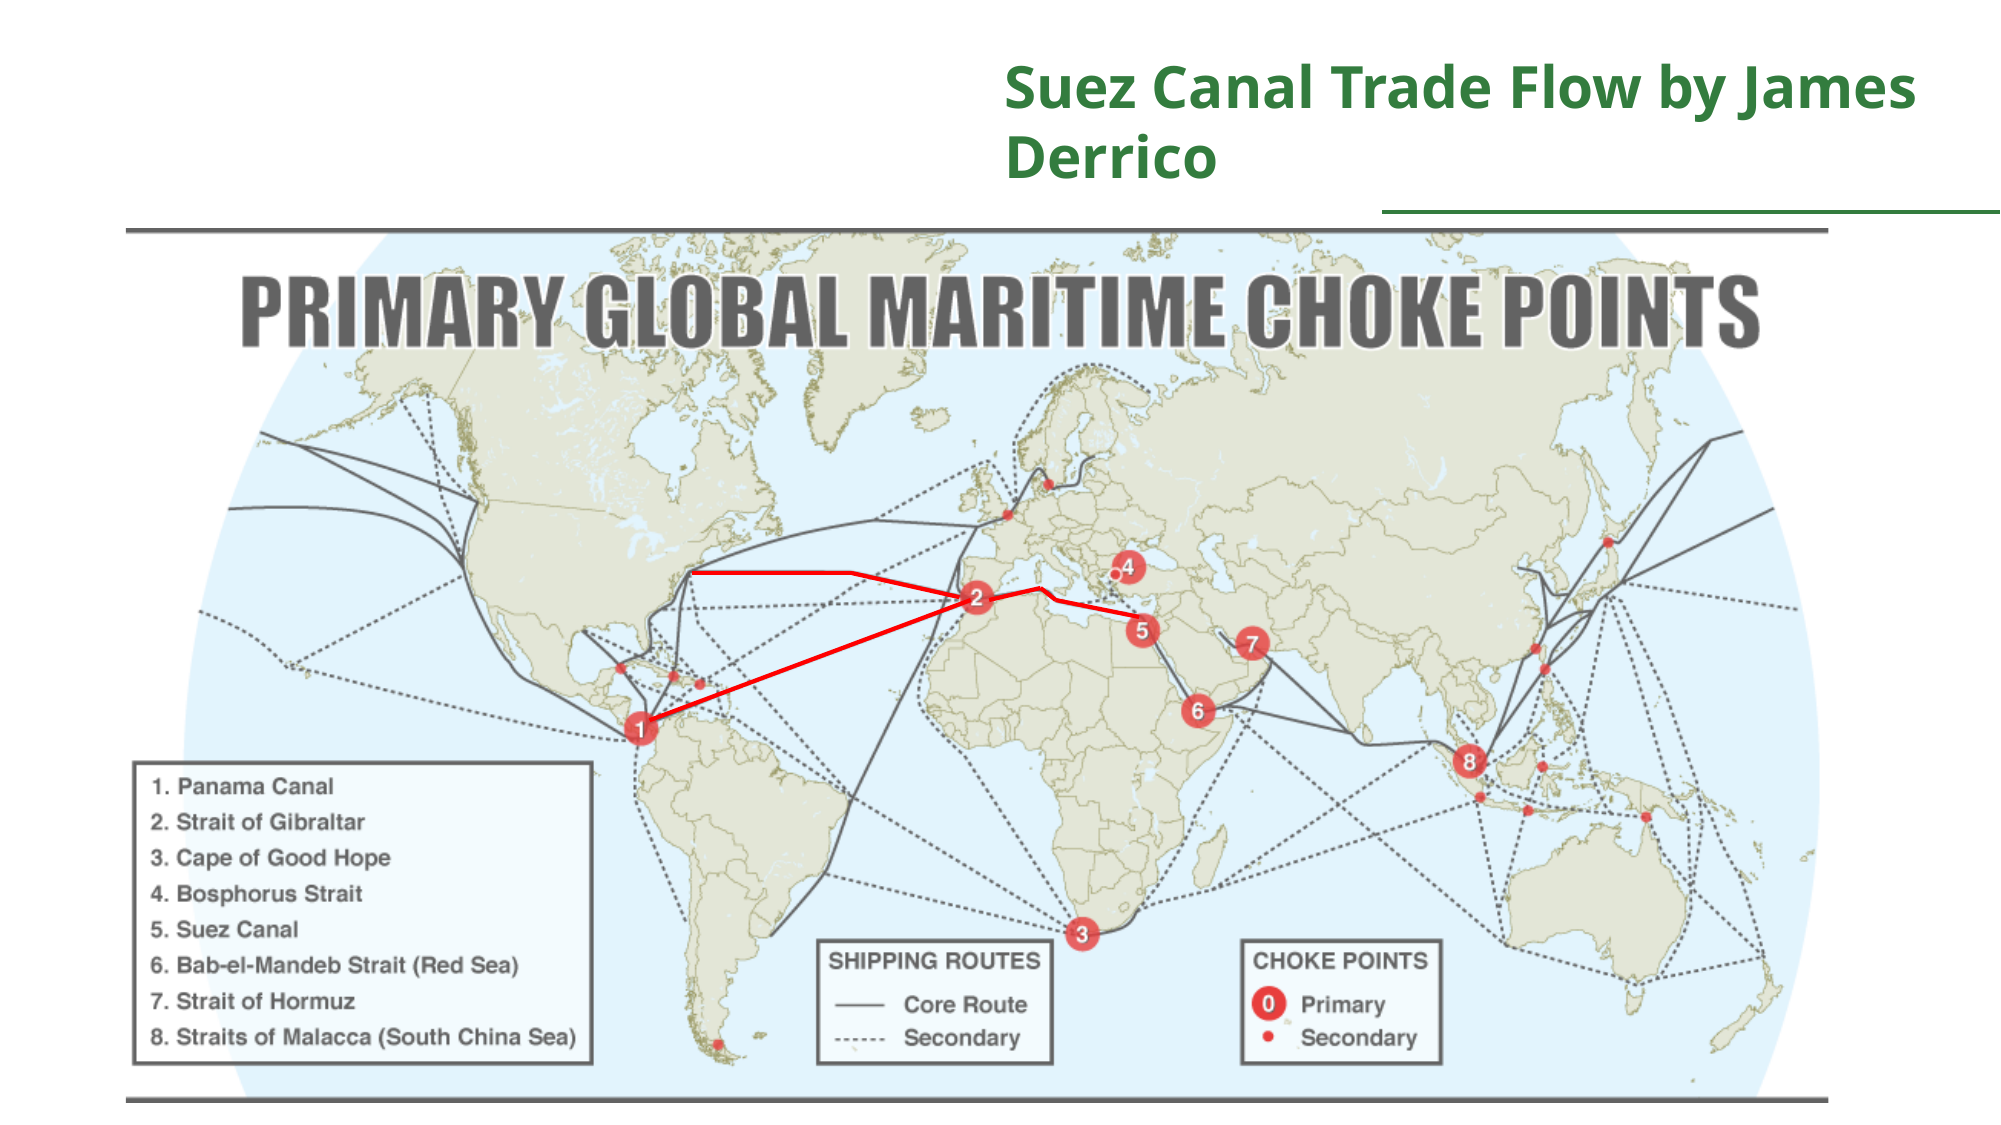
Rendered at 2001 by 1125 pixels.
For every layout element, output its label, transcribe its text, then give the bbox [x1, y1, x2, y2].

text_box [988, 587, 1039, 601]
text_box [649, 599, 971, 721]
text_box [1055, 599, 1140, 618]
text_box Suez Canal Trade Flow by James Derrico [989, 42, 1966, 198]
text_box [1040, 587, 1056, 601]
picture [125, 228, 1829, 1103]
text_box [851, 572, 960, 598]
